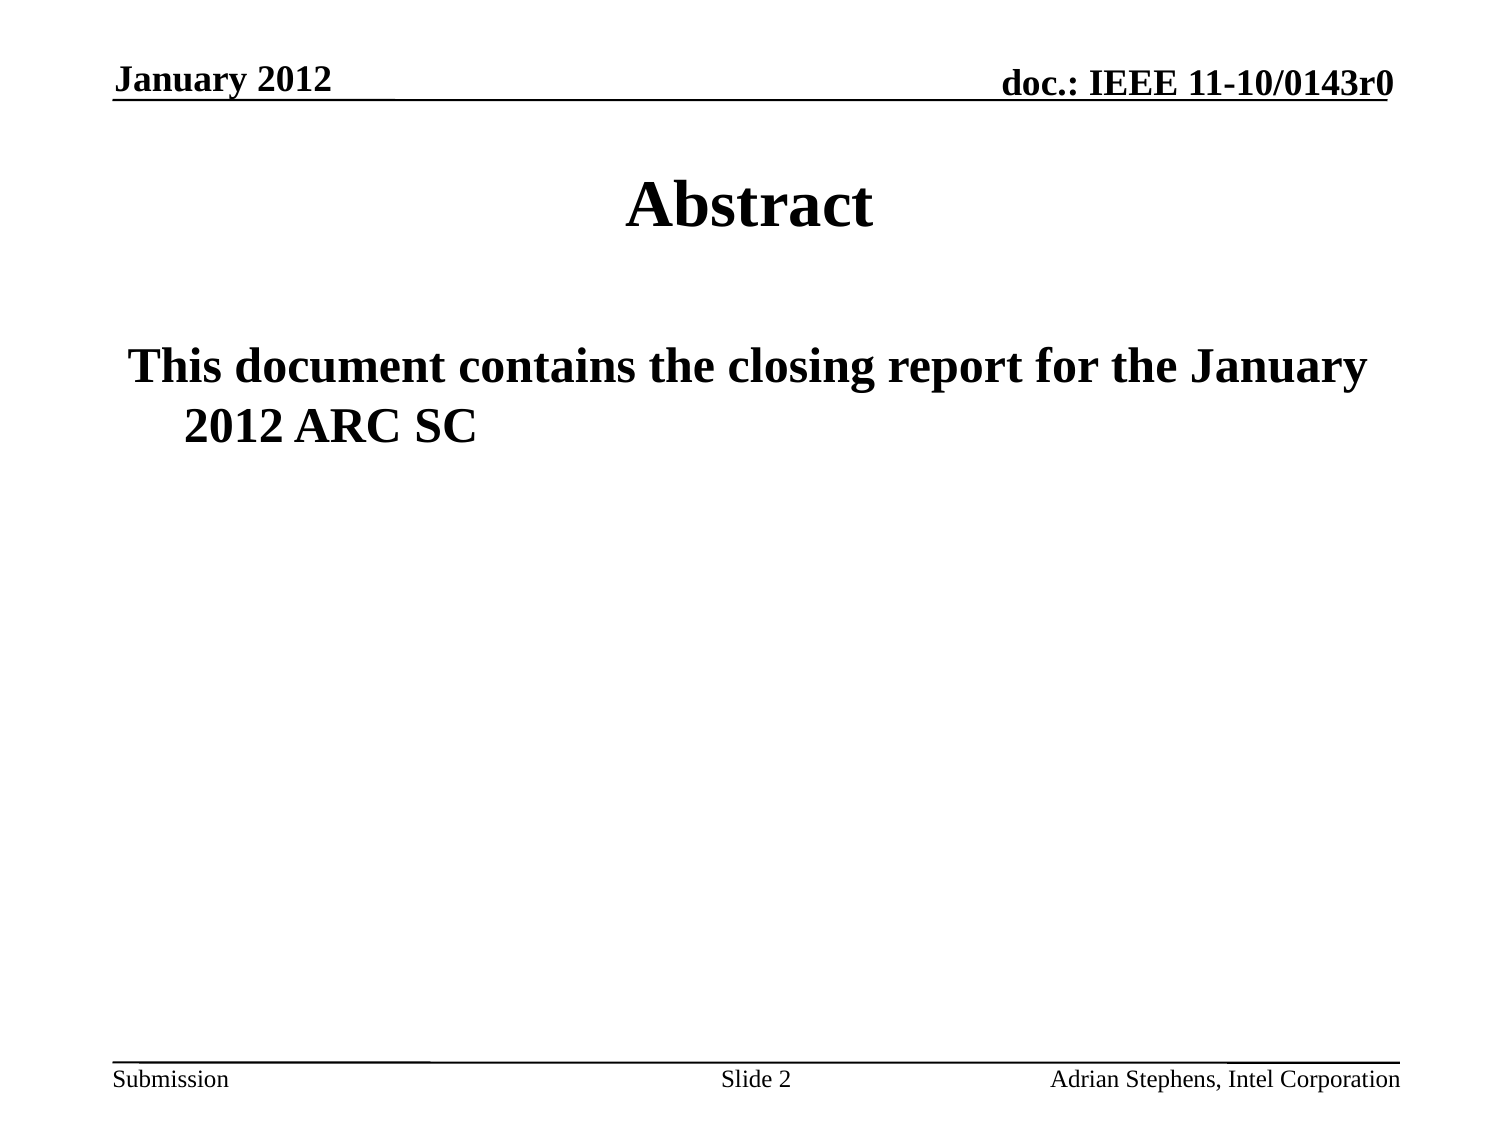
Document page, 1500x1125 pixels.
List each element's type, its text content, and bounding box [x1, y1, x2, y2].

list This document contains the closing report for the January 2012 ARC SC [112, 324, 1388, 1001]
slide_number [114, 54, 540, 100]
slide_number Slide 2 [712, 1061, 800, 1123]
title Abstract [112, 112, 1388, 288]
footer Adrian Stephens, Intel Corporation [902, 1061, 1402, 1093]
